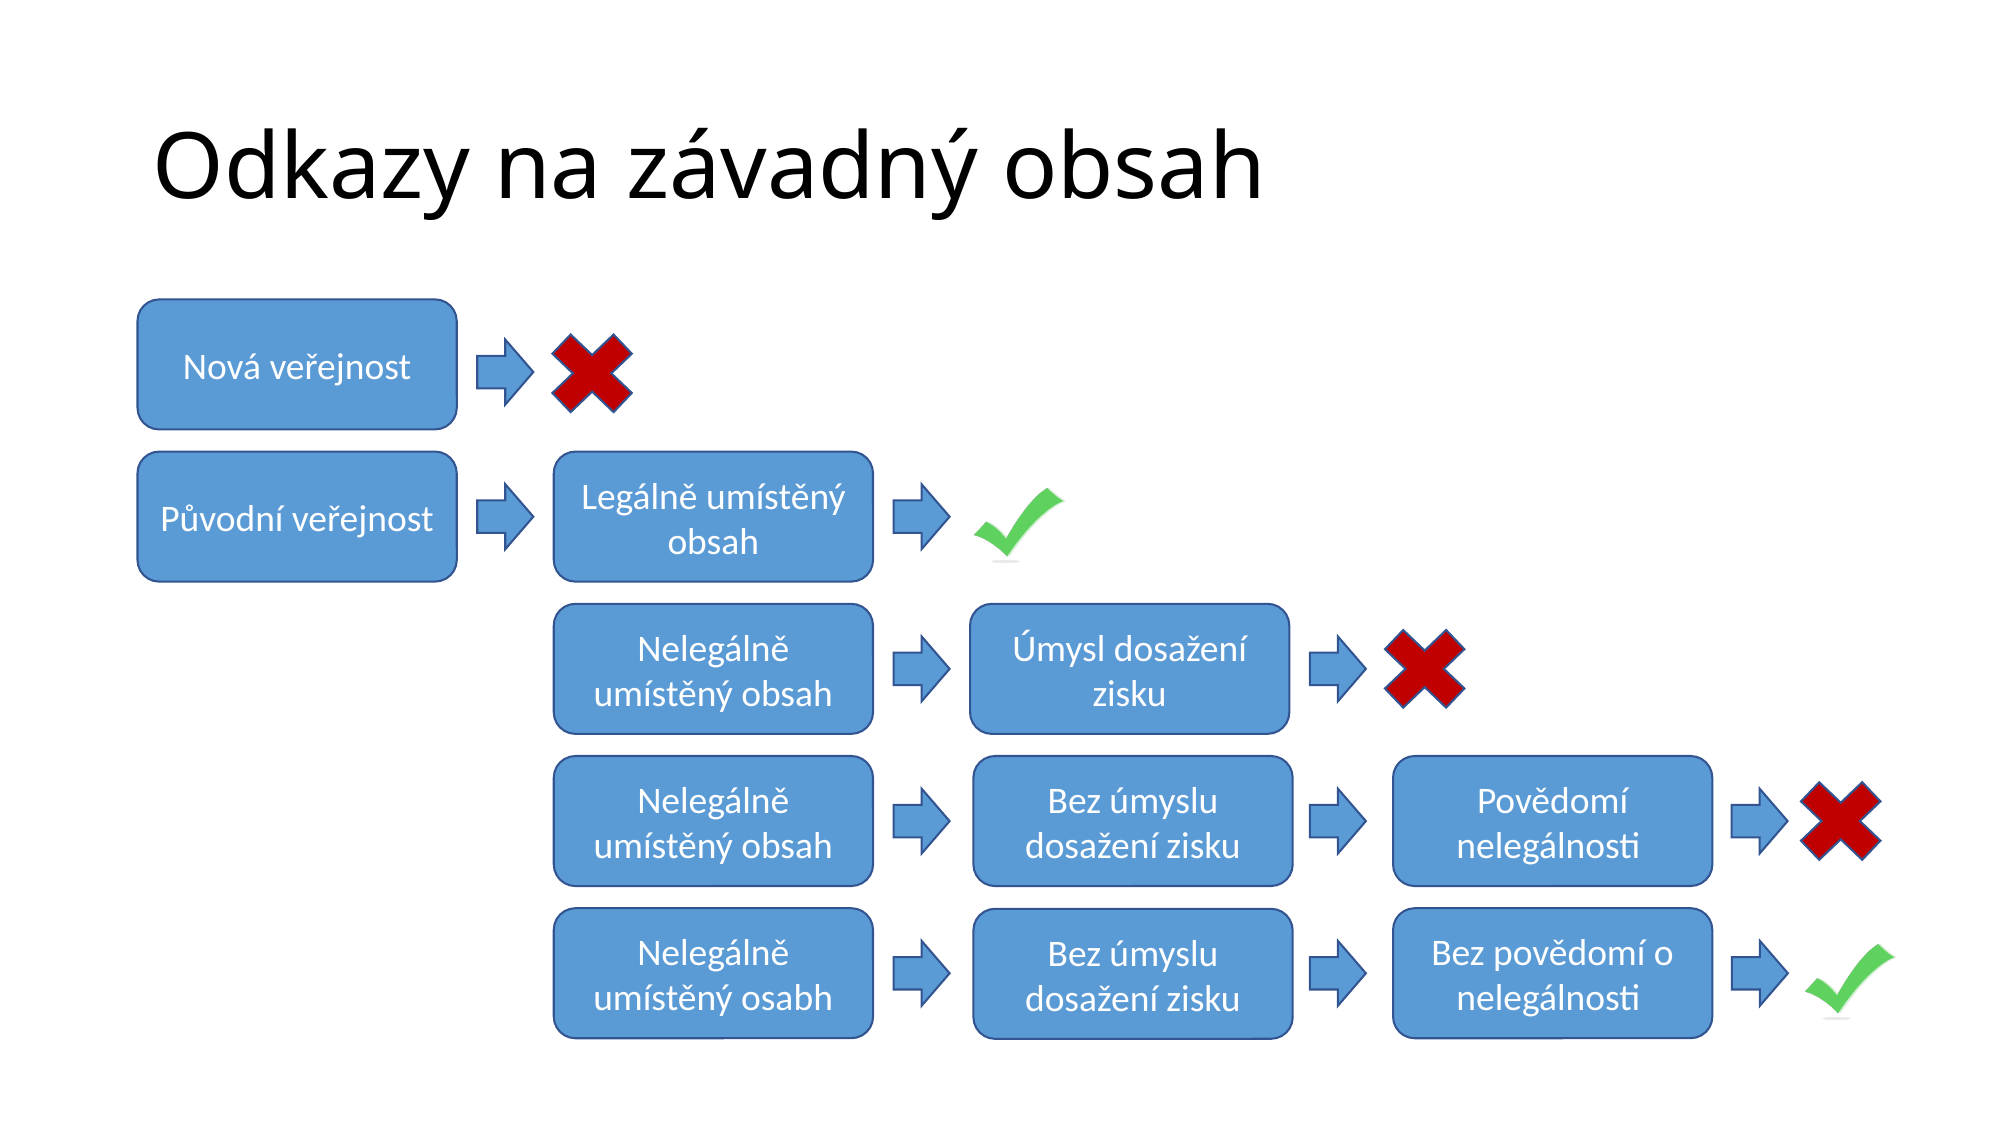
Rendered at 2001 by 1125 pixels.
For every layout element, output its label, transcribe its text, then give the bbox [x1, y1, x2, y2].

text_box [892, 481, 951, 552]
text_box [550, 333, 634, 414]
text_box [1799, 780, 1882, 862]
text_box Nelegálně umístěný obsah [552, 602, 875, 735]
text_box Bez úmyslu dosažení zisku [972, 754, 1294, 888]
text_box Bez povědomí o nelegálnosti [1392, 907, 1714, 1040]
text_box Úmysl dosažení zisku [969, 602, 1291, 735]
text_box [1730, 938, 1790, 1009]
text_box [1308, 633, 1368, 705]
text_box Nelegálně umístěný obsah [552, 754, 875, 888]
text_box Původní veřejnost [136, 450, 458, 583]
text_box Nelegálně umístěný osabh [552, 907, 875, 1040]
text_box Povědomí nelegálnosti [1392, 754, 1714, 888]
text_box [1730, 785, 1789, 857]
picture [1800, 940, 1900, 1024]
text_box Bez úmyslu dosažení zisku [972, 907, 1294, 1040]
text_box [892, 633, 951, 705]
text_box [1308, 938, 1368, 1009]
text_box [892, 785, 951, 857]
text_box Legálně umístěný obsah [552, 450, 875, 583]
picture [970, 484, 1069, 567]
text_box [892, 938, 951, 1009]
text_box [1383, 628, 1466, 710]
text_box [1308, 785, 1368, 857]
text_box [476, 481, 535, 552]
text_box [476, 336, 535, 408]
text_box Nová veřejnost [136, 298, 458, 431]
title Odkazy na závadný obsah [137, 59, 1863, 278]
